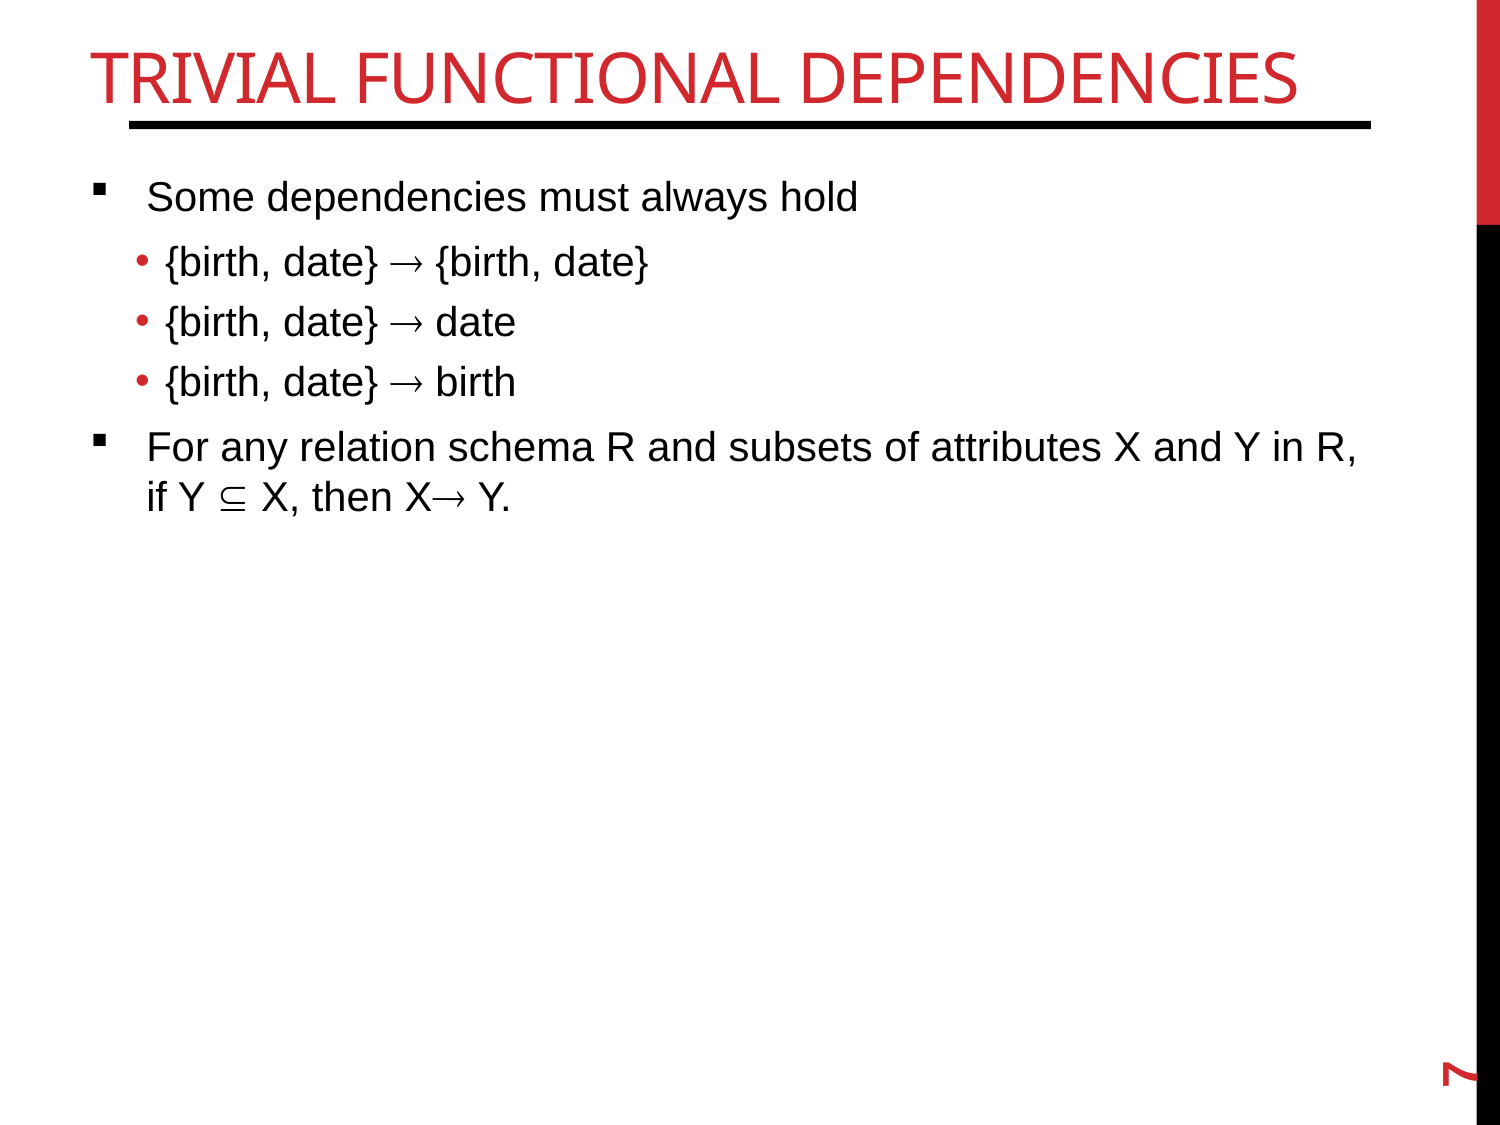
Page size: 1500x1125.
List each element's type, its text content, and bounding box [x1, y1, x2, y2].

slide_number 7 [1427, 887, 1488, 1104]
title Trivial Functional Dependencies [75, 24, 1500, 125]
list Some dependencies must always hold {birth, date}  {birth, date} {birth, date}  date {birth, date}  birth For any relation schema R and subsets of attributes X and Y in R, if Y  X, then X Y. [75, 162, 1375, 1005]
